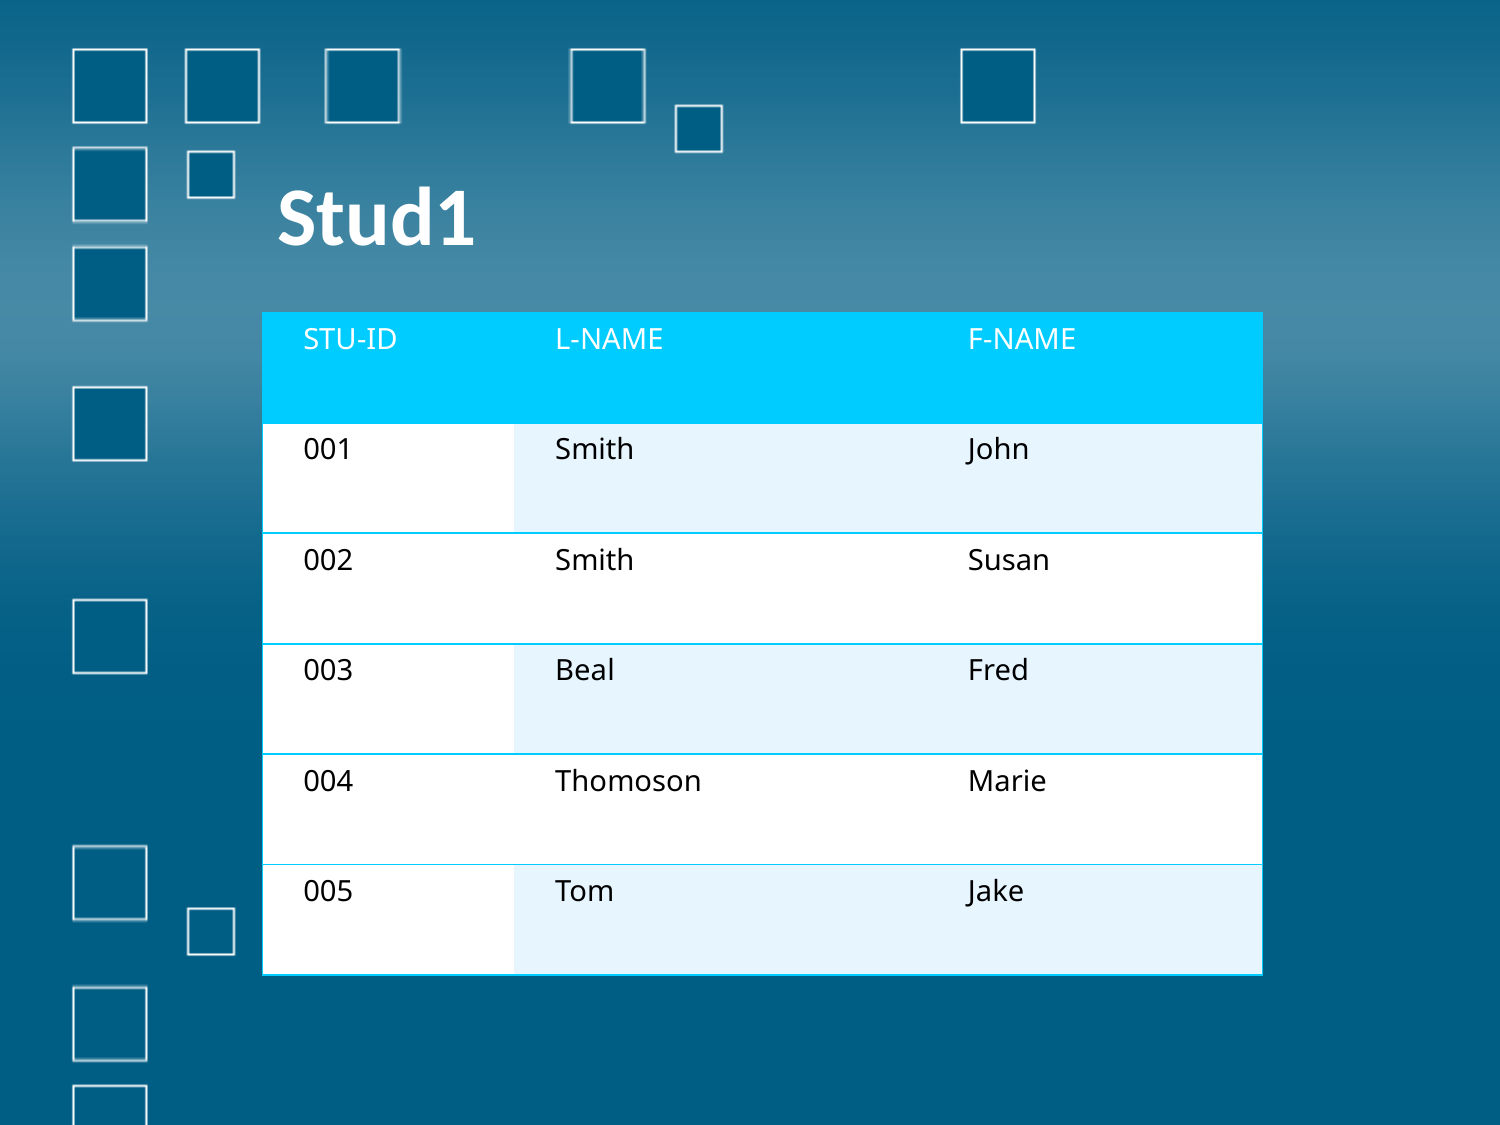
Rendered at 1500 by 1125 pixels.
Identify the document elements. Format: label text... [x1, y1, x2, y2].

table_cell Susan [927, 534, 1262, 643]
table_header STU-ID [263, 313, 514, 422]
picture [72, 1085, 147, 1125]
table_cell John [927, 424, 1262, 532]
table_cell 005 [263, 865, 514, 974]
table_cell Smith [514, 534, 927, 643]
table_cell Marie [927, 755, 1262, 864]
table_cell Jake [927, 865, 1262, 974]
table_header F-NAME [927, 313, 1262, 422]
text_box Stud1 [262, 154, 713, 270]
table_cell Tom [514, 865, 927, 974]
picture [72, 599, 147, 674]
table_cell Smith [514, 424, 927, 532]
table_cell Beal [514, 645, 927, 753]
table_cell Fred [927, 645, 1262, 753]
picture [72, 845, 147, 922]
table_cell 001 [263, 424, 514, 532]
table_cell 002 [263, 534, 514, 643]
table_cell 003 [263, 645, 514, 753]
picture [72, 985, 147, 1062]
picture [0, 11, 1500, 578]
table_header L-NAME [514, 313, 927, 422]
table_cell Thomoson [514, 755, 927, 864]
picture [187, 908, 235, 956]
table_cell 004 [263, 755, 514, 864]
